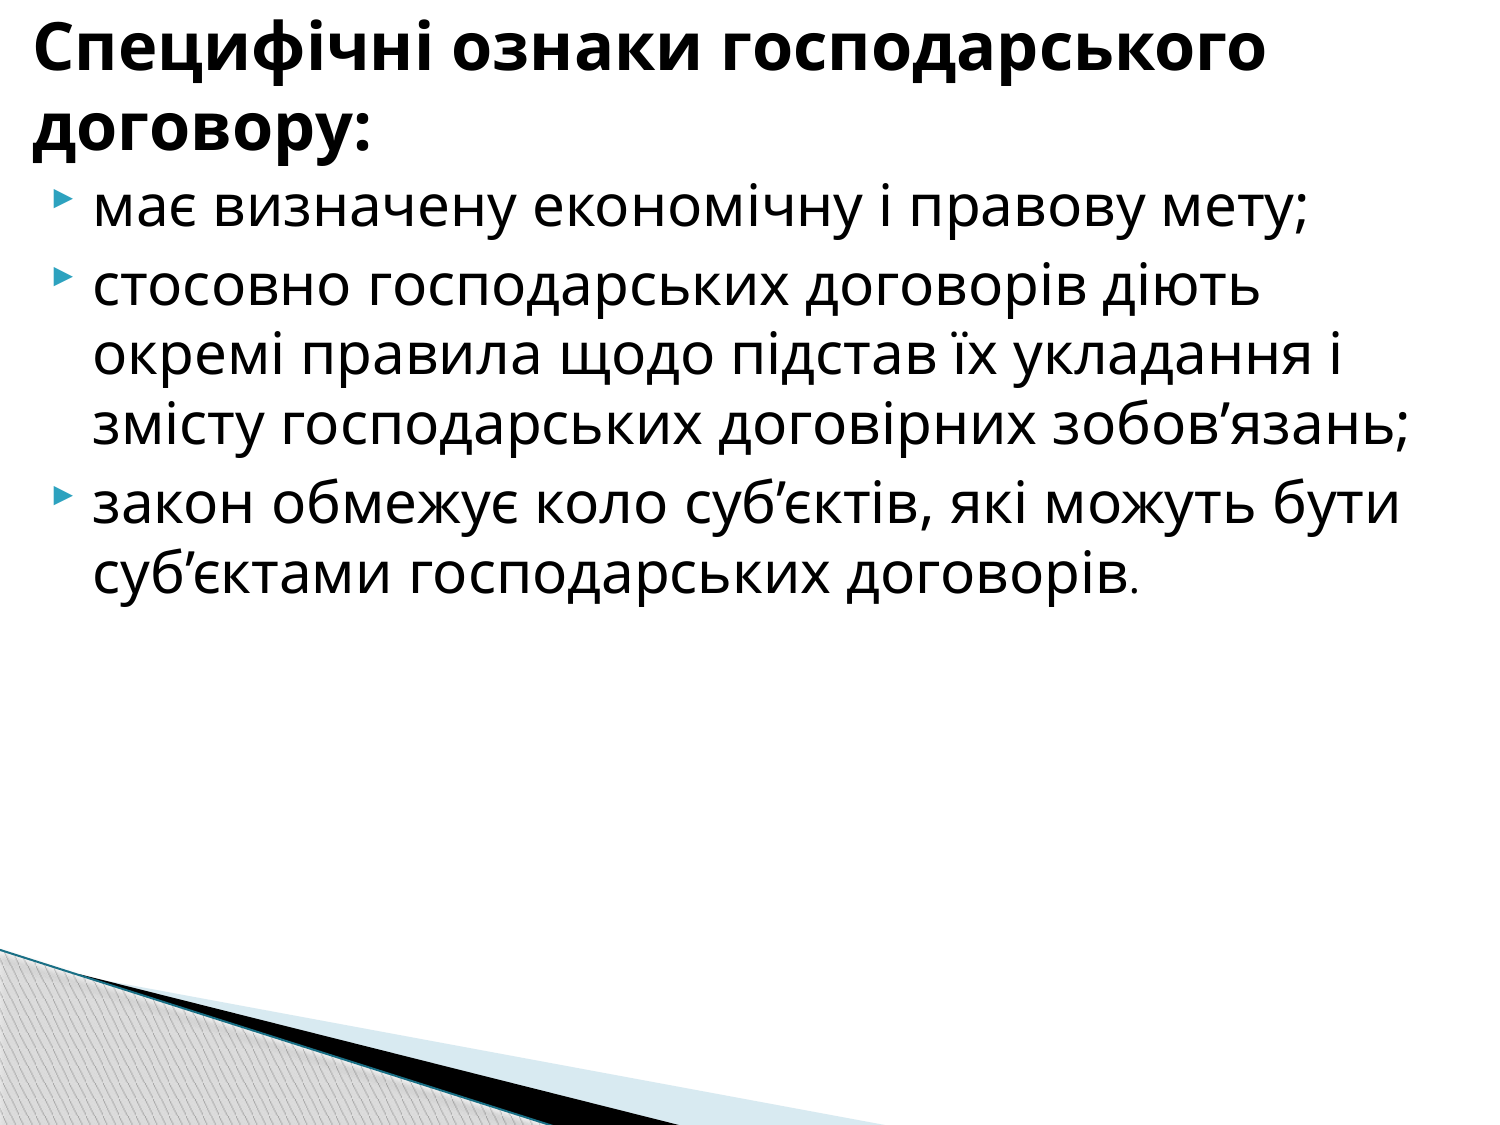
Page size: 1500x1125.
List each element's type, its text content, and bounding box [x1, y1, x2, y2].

list має визначену економічну і правову мету; стосовно господарських договорiв дiють окремi правила щодо пiдстав їх укладання i змiсту господарських договiрних зобов’язань; закон обмежує коло суб’єктiв, якi можуть бути суб’єктами господарських договорiв. [17, 160, 1483, 1106]
title Специфічні ознаки господарського договору: [17, 19, 1483, 149]
